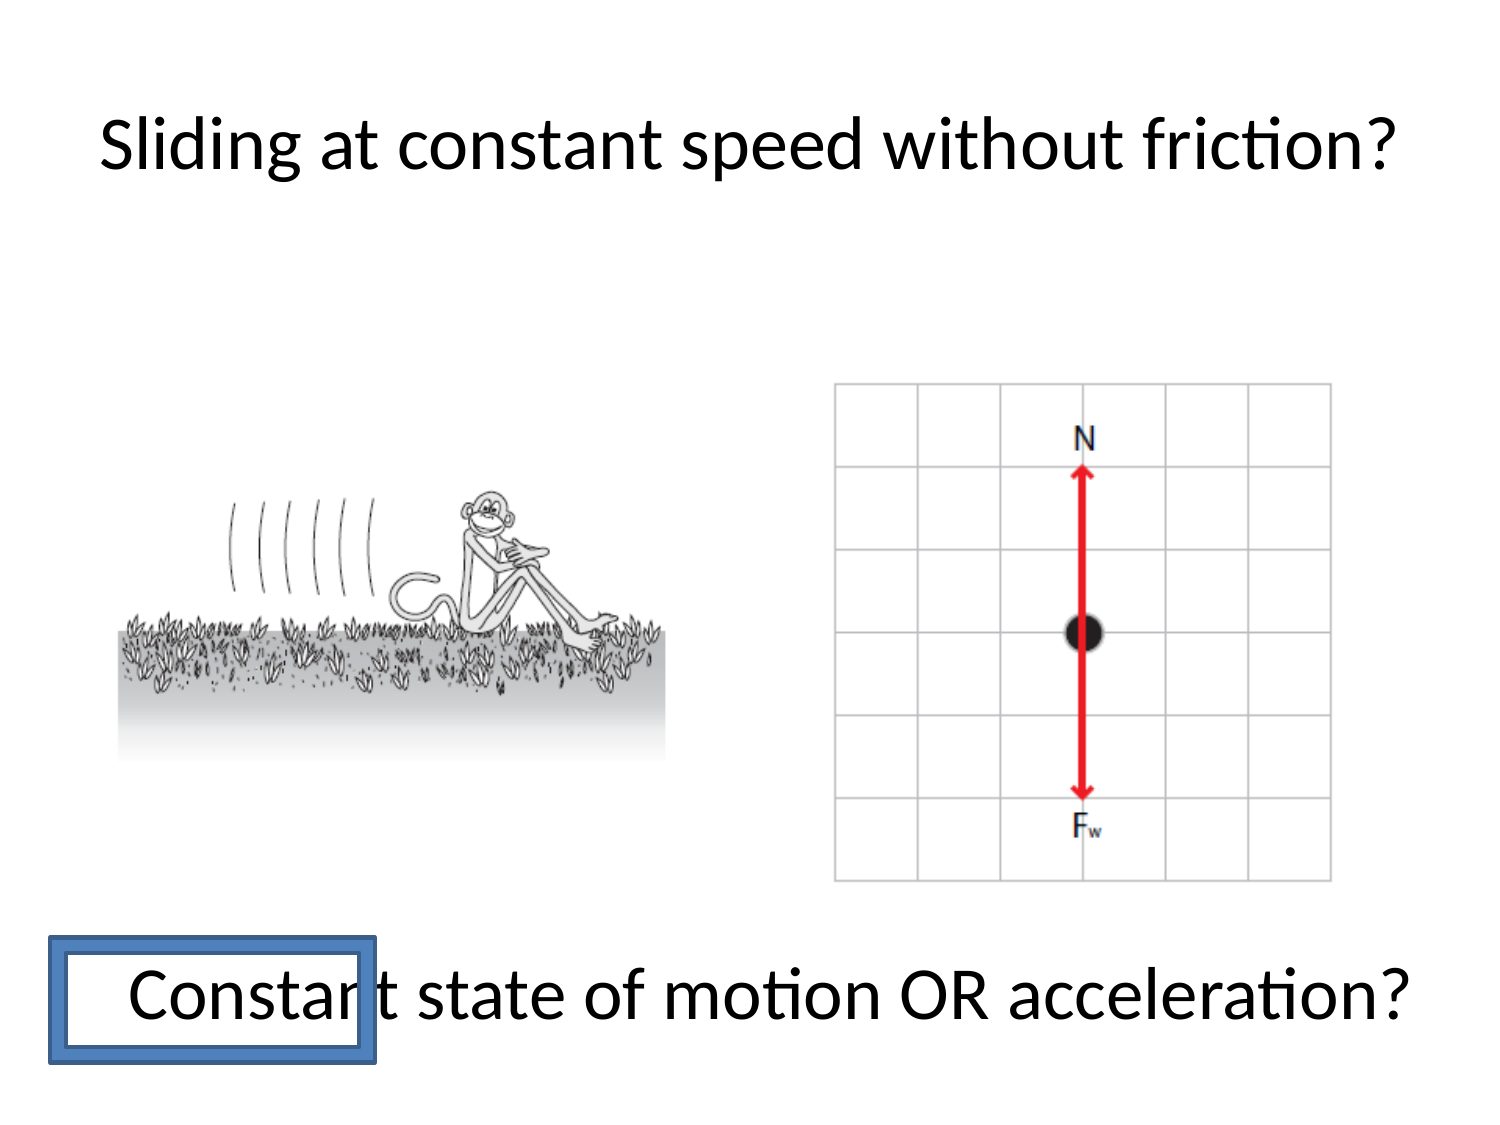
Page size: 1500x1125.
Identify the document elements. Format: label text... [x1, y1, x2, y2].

text_box Constant state of motion OR acceleration? [377, 937, 1430, 1043]
text_box [48, 935, 377, 1065]
text_box Constant state of motion OR acceleration? [113, 955, 357, 1043]
title Sliding at constant speed without friction? [75, 45, 1425, 233]
picture [824, 374, 1338, 890]
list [112, 437, 701, 816]
